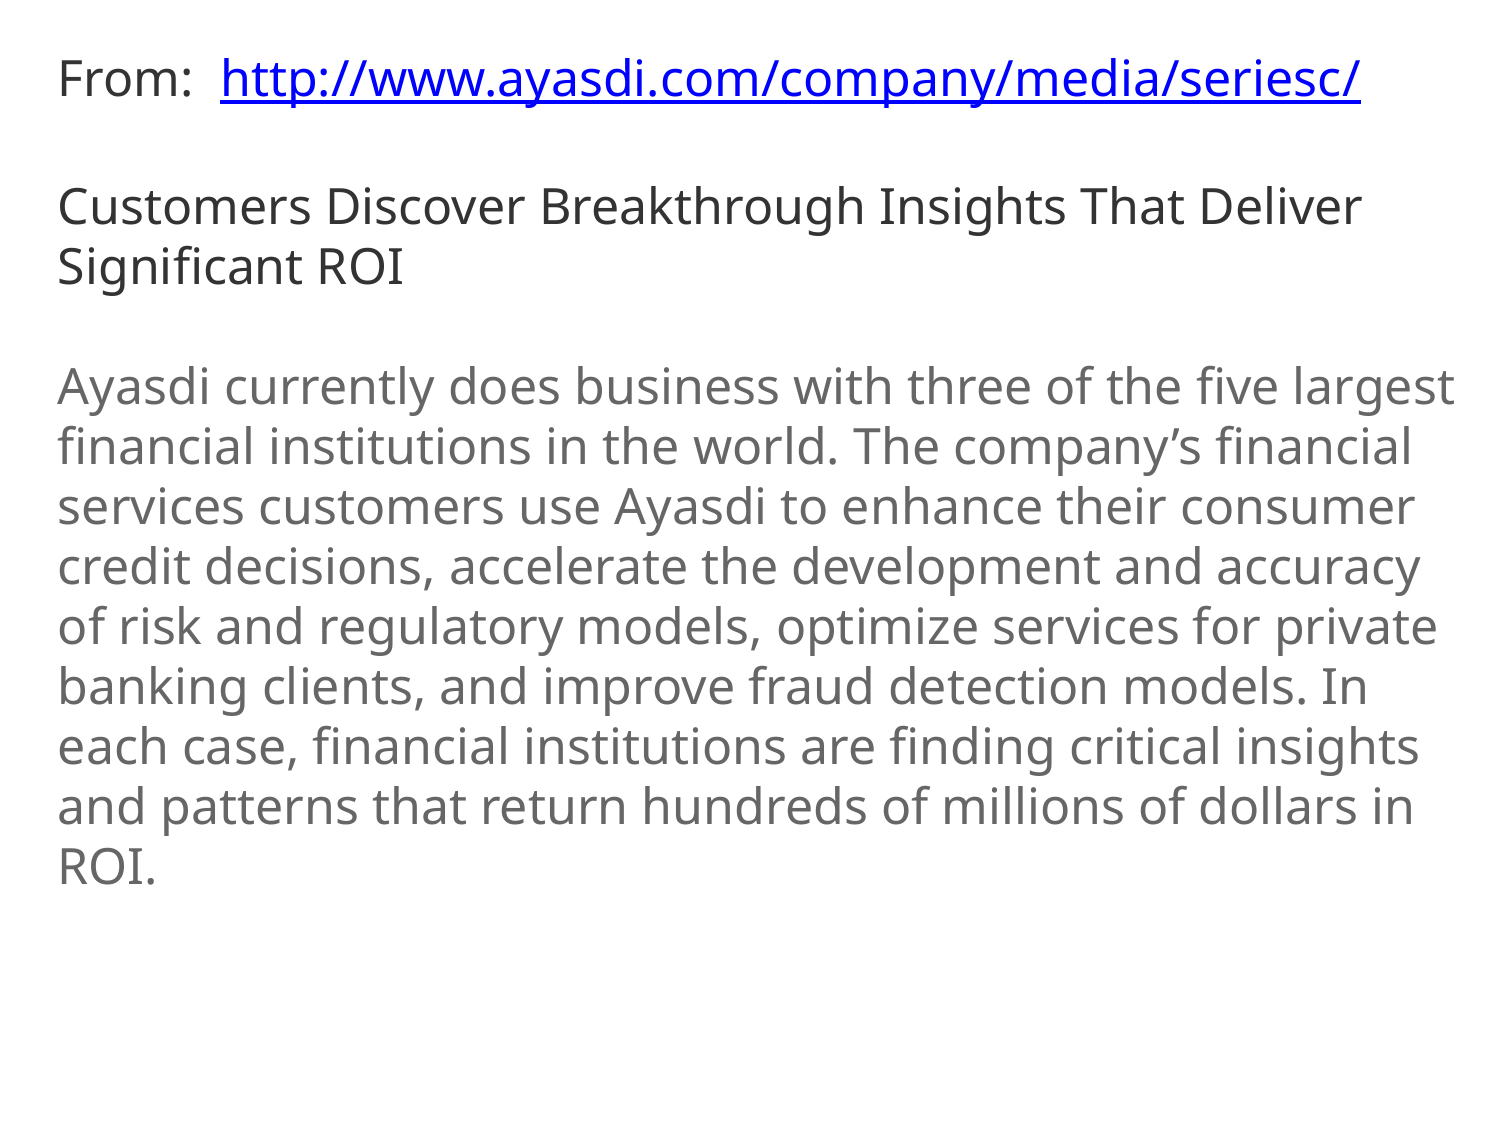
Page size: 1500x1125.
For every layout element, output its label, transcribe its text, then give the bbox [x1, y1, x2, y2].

text_box From: http://www.ayasdi.com/company/media/seriesc/ Customers Discover Breakthrough Insights That Deliver Significant ROI Ayasdi currently does business with three of the five largest financial institutions in the world. The company’s financial services customers use Ayasdi to enhance their consumer credit decisions, accelerate the development and accuracy of risk and regulatory models, optimize services for private banking clients, and improve fraud detection models. In each case, financial institutions are finding critical insights and patterns that return hundreds of millions of dollars in ROI. [43, 38, 1487, 902]
